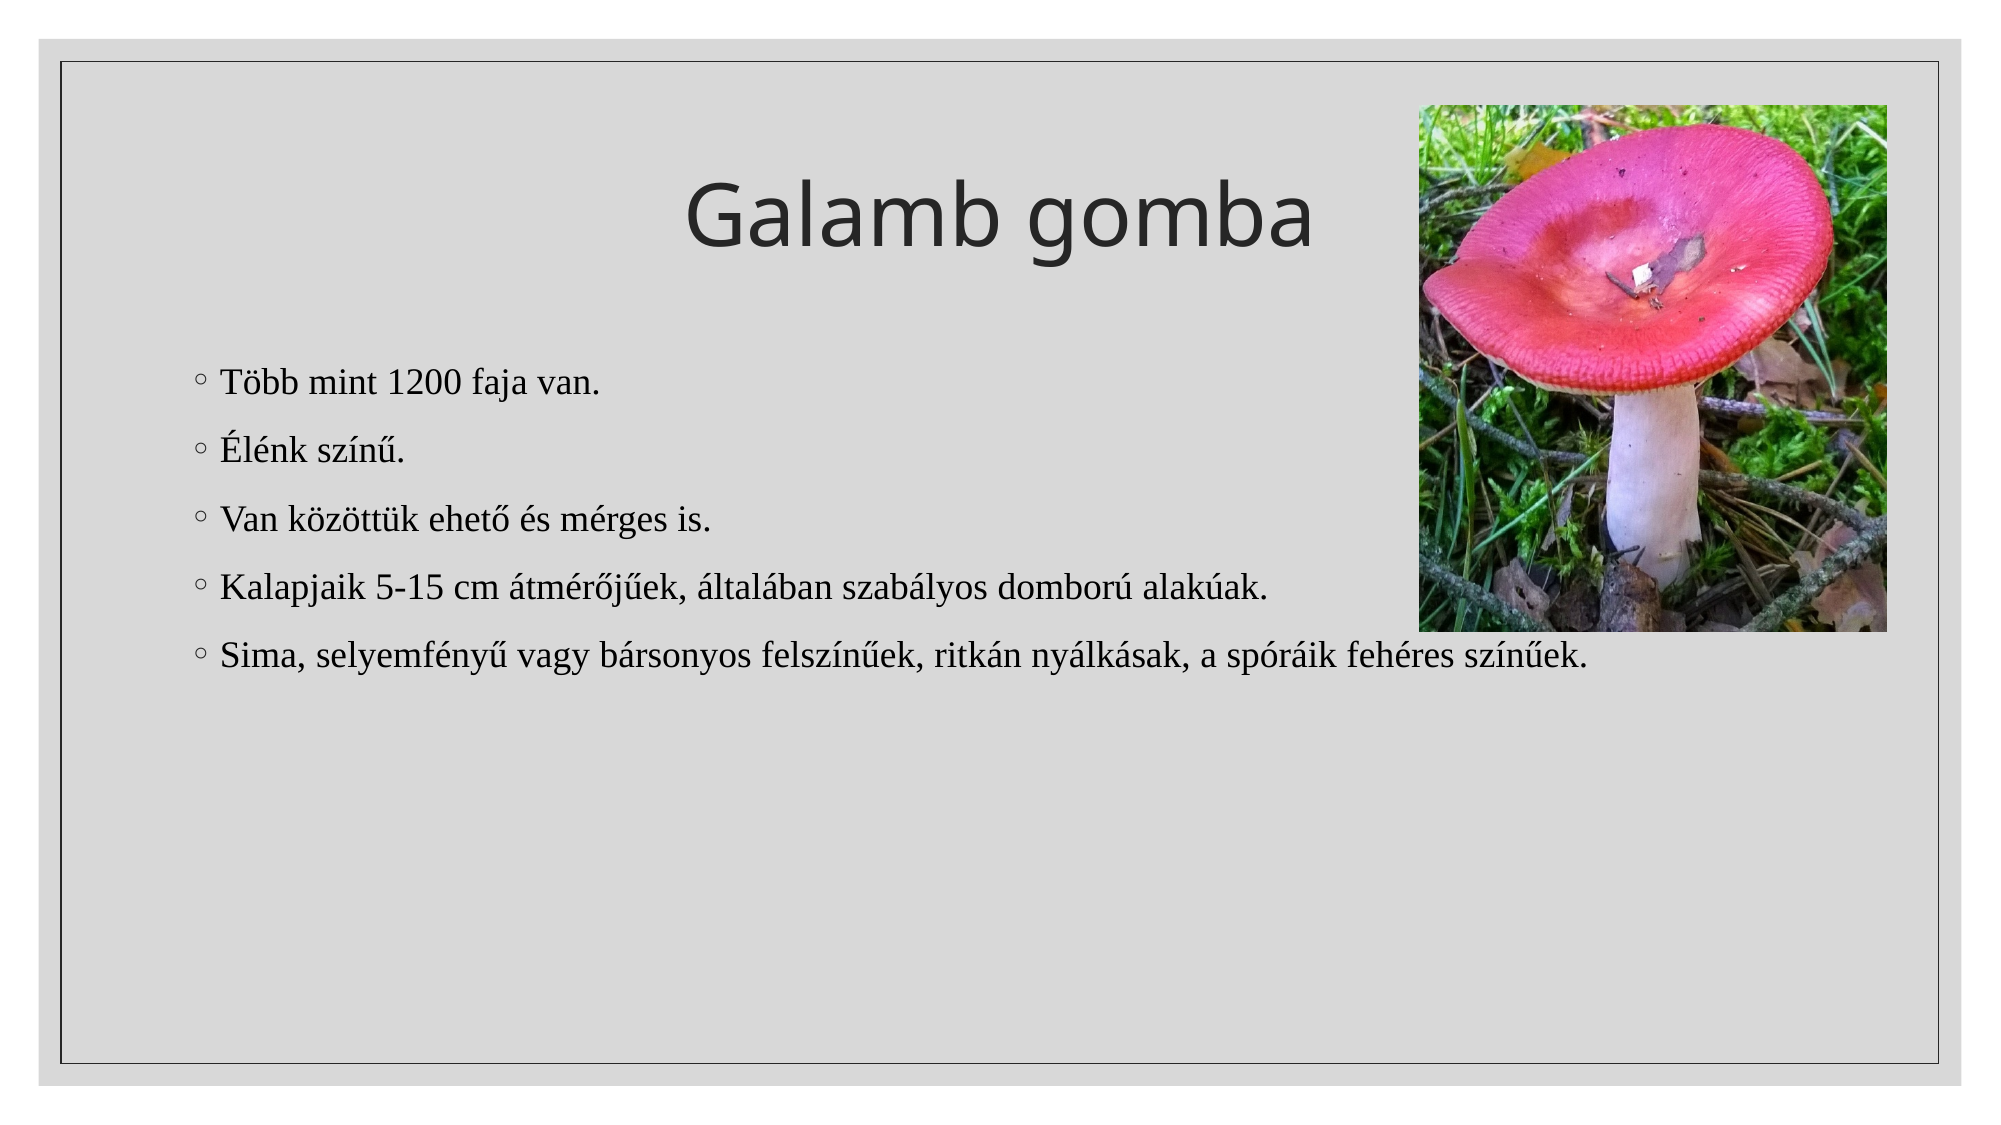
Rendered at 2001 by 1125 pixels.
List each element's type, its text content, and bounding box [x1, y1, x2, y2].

picture [1419, 105, 1887, 632]
title Galamb gomba [174, 105, 1415, 331]
list Több mint 1200 faja van. Élénk színű. Van közöttük ehető és mérges is. Kalapjaik 5-15 cm átmérőjűek, általában szabályos domború alakúak. Sima, selyemfényű vagy bársonyos felszínűek, ritkán nyálkásak, a spóráik fehéres színűek. [174, 345, 1825, 977]
